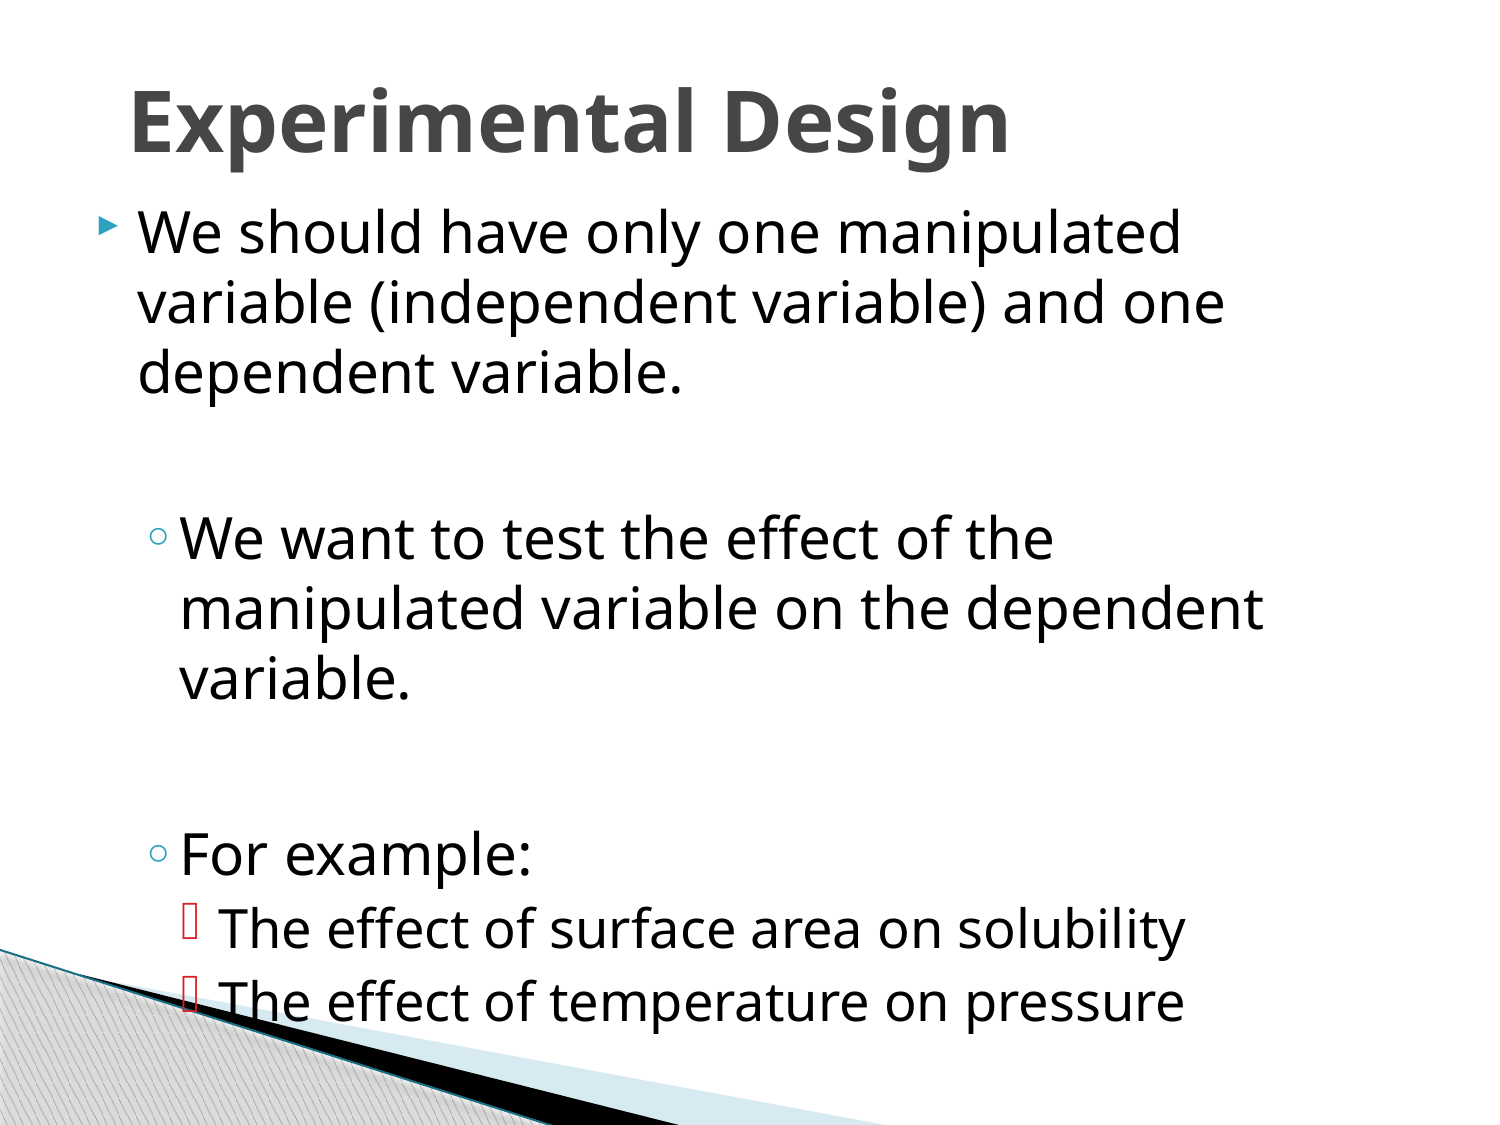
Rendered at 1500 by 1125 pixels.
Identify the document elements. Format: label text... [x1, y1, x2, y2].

title Experimental Design [112, 24, 1240, 213]
list We should have only one manipulated variable (independent variable) and one dependent variable. We want to test the effect of the manipulated variable on the dependent variable. For example: The effect of surface area on solubility The effect of temperature on pressure [62, 187, 1426, 1038]
